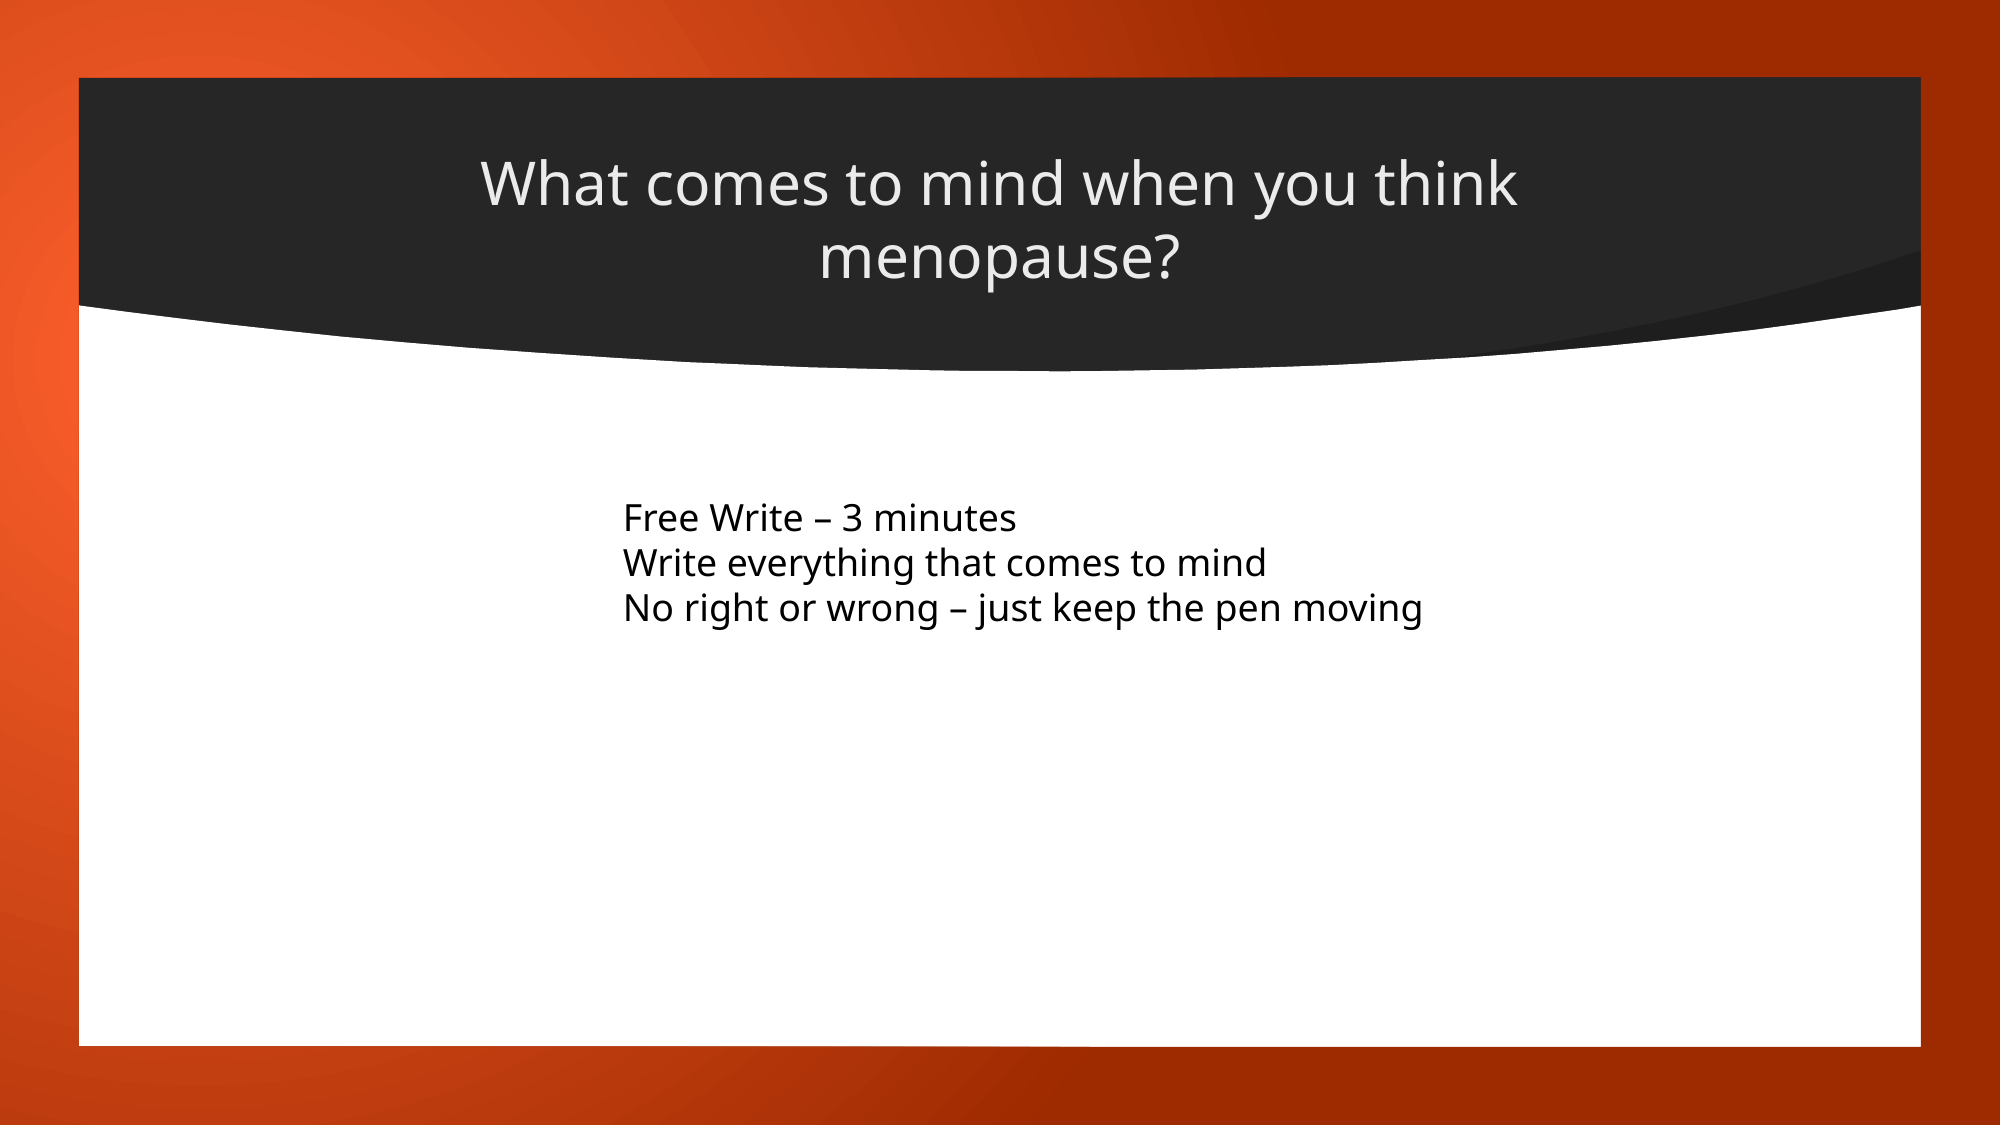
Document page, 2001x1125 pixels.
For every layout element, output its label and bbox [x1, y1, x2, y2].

text_box [0, 0, 2000, 1125]
